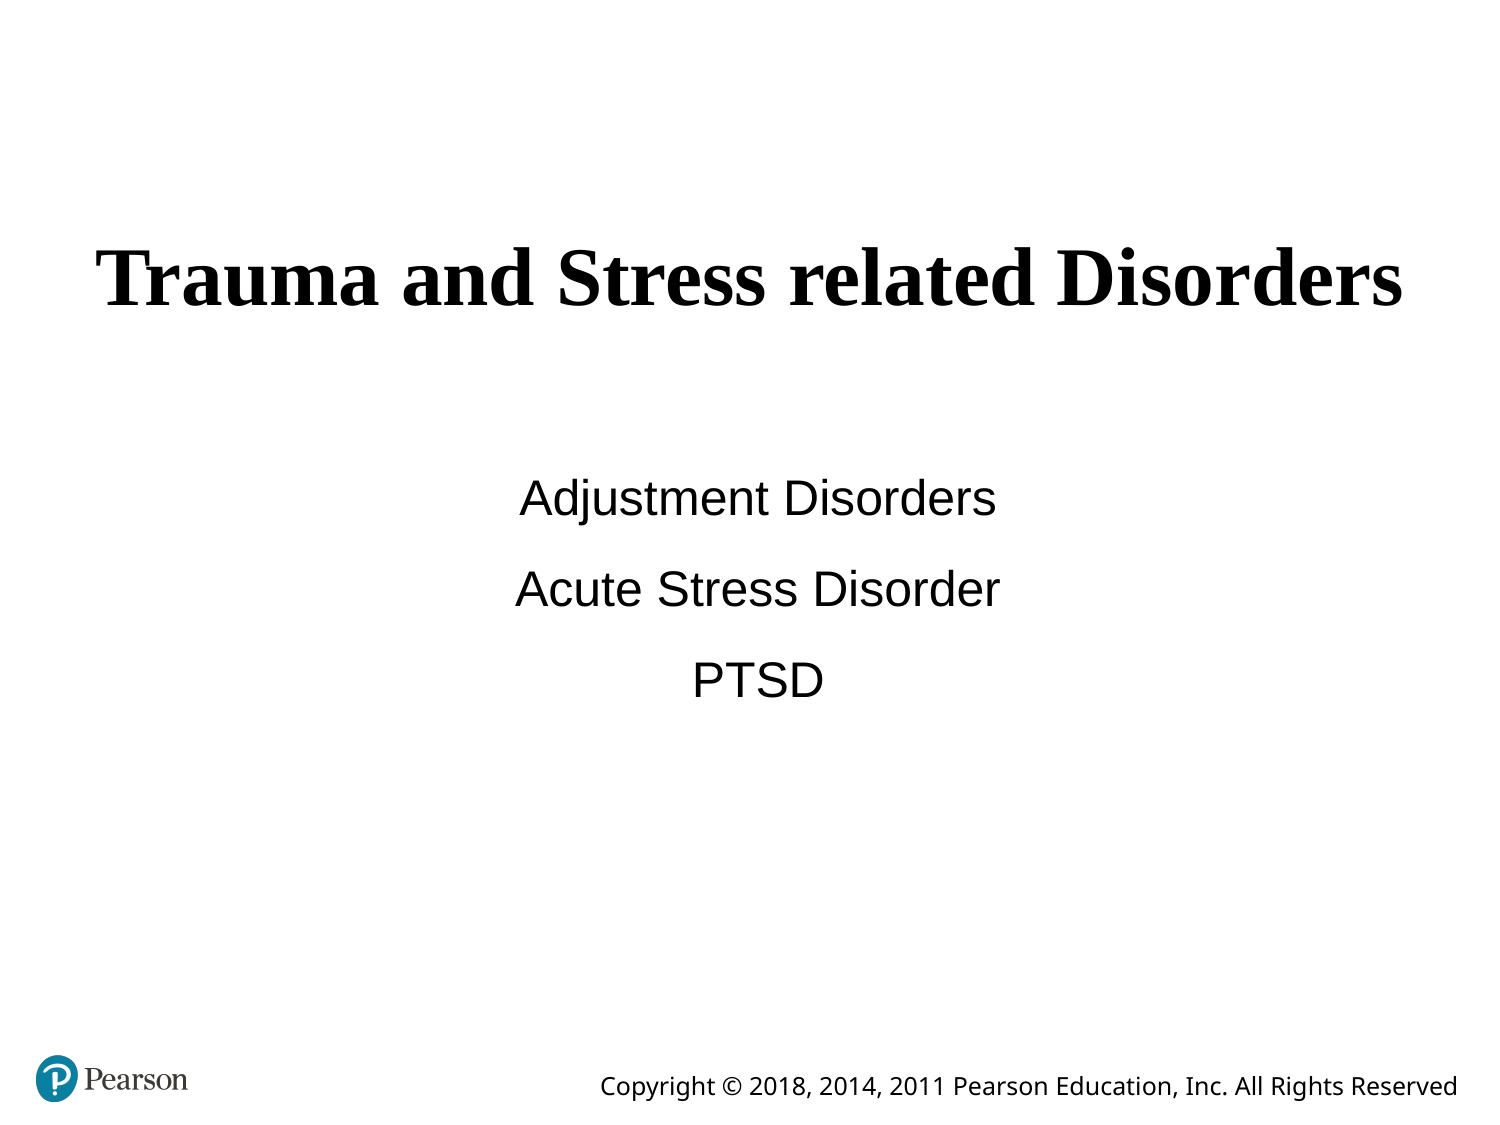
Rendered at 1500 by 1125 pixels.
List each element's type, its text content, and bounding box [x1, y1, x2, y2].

picture [36, 1088, 47, 1102]
title Trauma and Stress related Disorders [75, 35, 1425, 338]
picture [36, 1055, 52, 1071]
list Adjustment Disorders Acute Stress Disorder PTSD [75, 450, 1425, 1005]
picture [44, 1064, 70, 1089]
picture [62, 1055, 188, 1102]
